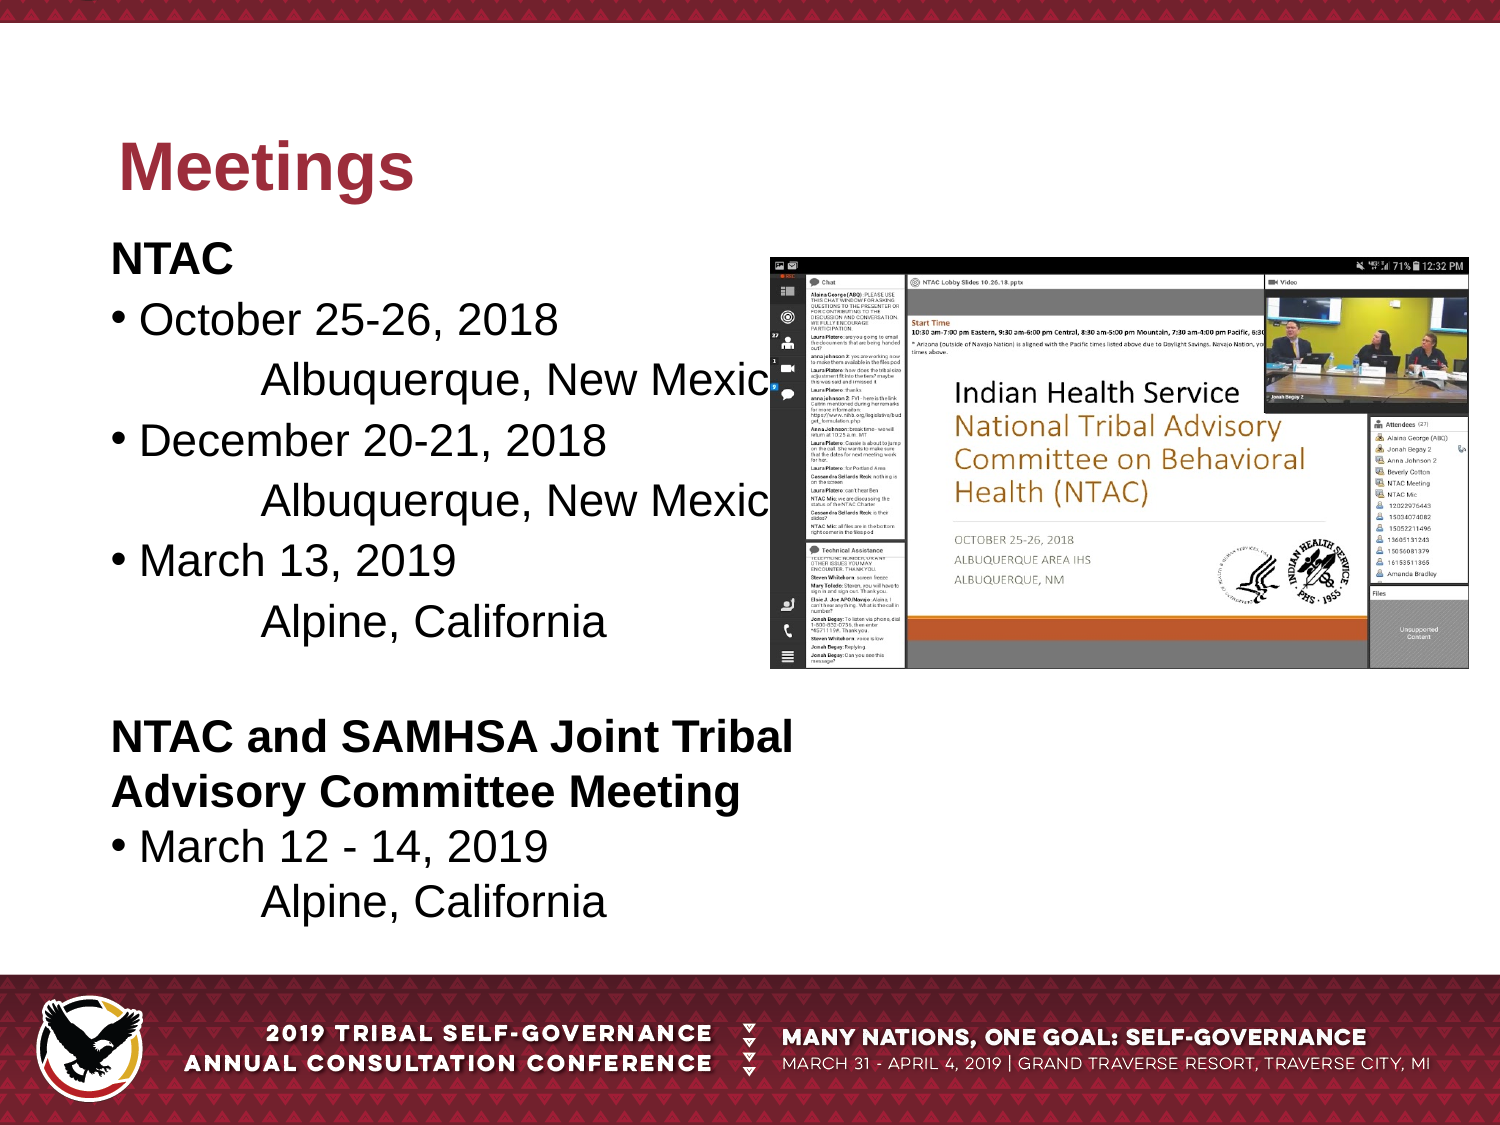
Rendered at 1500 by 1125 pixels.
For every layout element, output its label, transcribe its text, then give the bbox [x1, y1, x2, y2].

picture [0, 0, 1500, 23]
picture [0, 974, 1500, 1125]
list NTAC October 25-26, 2018 Albuquerque, New Mexico December 20-21, 2018 Albuquerque, New Mexico March 13, 2019 Alpine, California NTAC and SAMHSA Joint Tribal Advisory Committee Meeting March 12 - 14, 2019 Alpine, California [95, 215, 1016, 952]
title Meetings [103, 59, 1397, 257]
picture [770, 257, 1469, 669]
